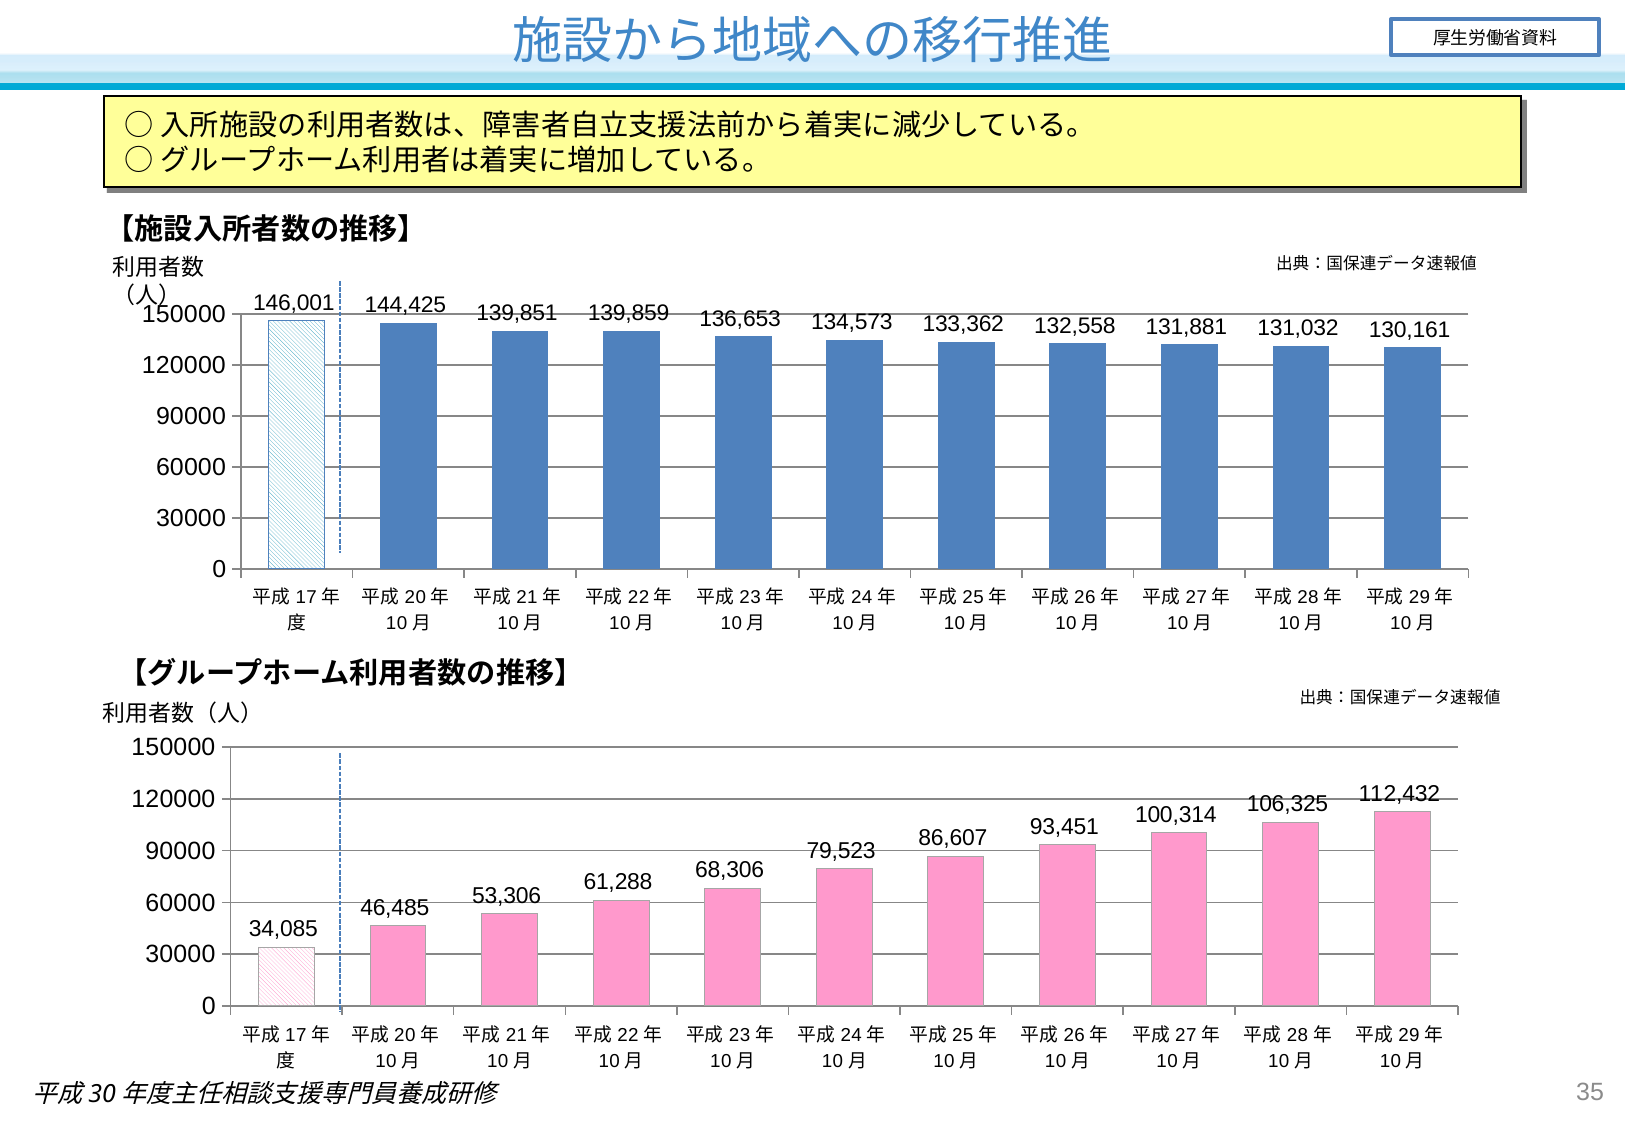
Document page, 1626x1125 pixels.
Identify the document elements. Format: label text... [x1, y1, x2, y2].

text_box 利用者数（人） [85, 691, 281, 734]
chart [103, 726, 1486, 1082]
text_box 出典：国保連データ速報値 [1284, 679, 1580, 715]
text_box ○入所施設の利用者数は、障害者自立支援法前から着実に減少している。 ○グループホーム利用者は着実に増加している。 [103, 96, 1522, 188]
title 施設から地域への移行推進 [0, 0, 1625, 79]
text_box 【グループホーム利用者数の推移】 [102, 645, 682, 698]
text_box 平成30年度主任相談支援専門員養成研修 [17, 1070, 609, 1116]
text_box 【施設入所者数の推移】 [89, 201, 507, 254]
text_box 厚生労働省資料 [1389, 17, 1601, 57]
text_box 利用者数（人） [97, 245, 281, 316]
chart [113, 288, 1497, 644]
text_box 出典：国保連データ速報値 [1197, 245, 1492, 281]
text_box 35 [1561, 1067, 1620, 1113]
